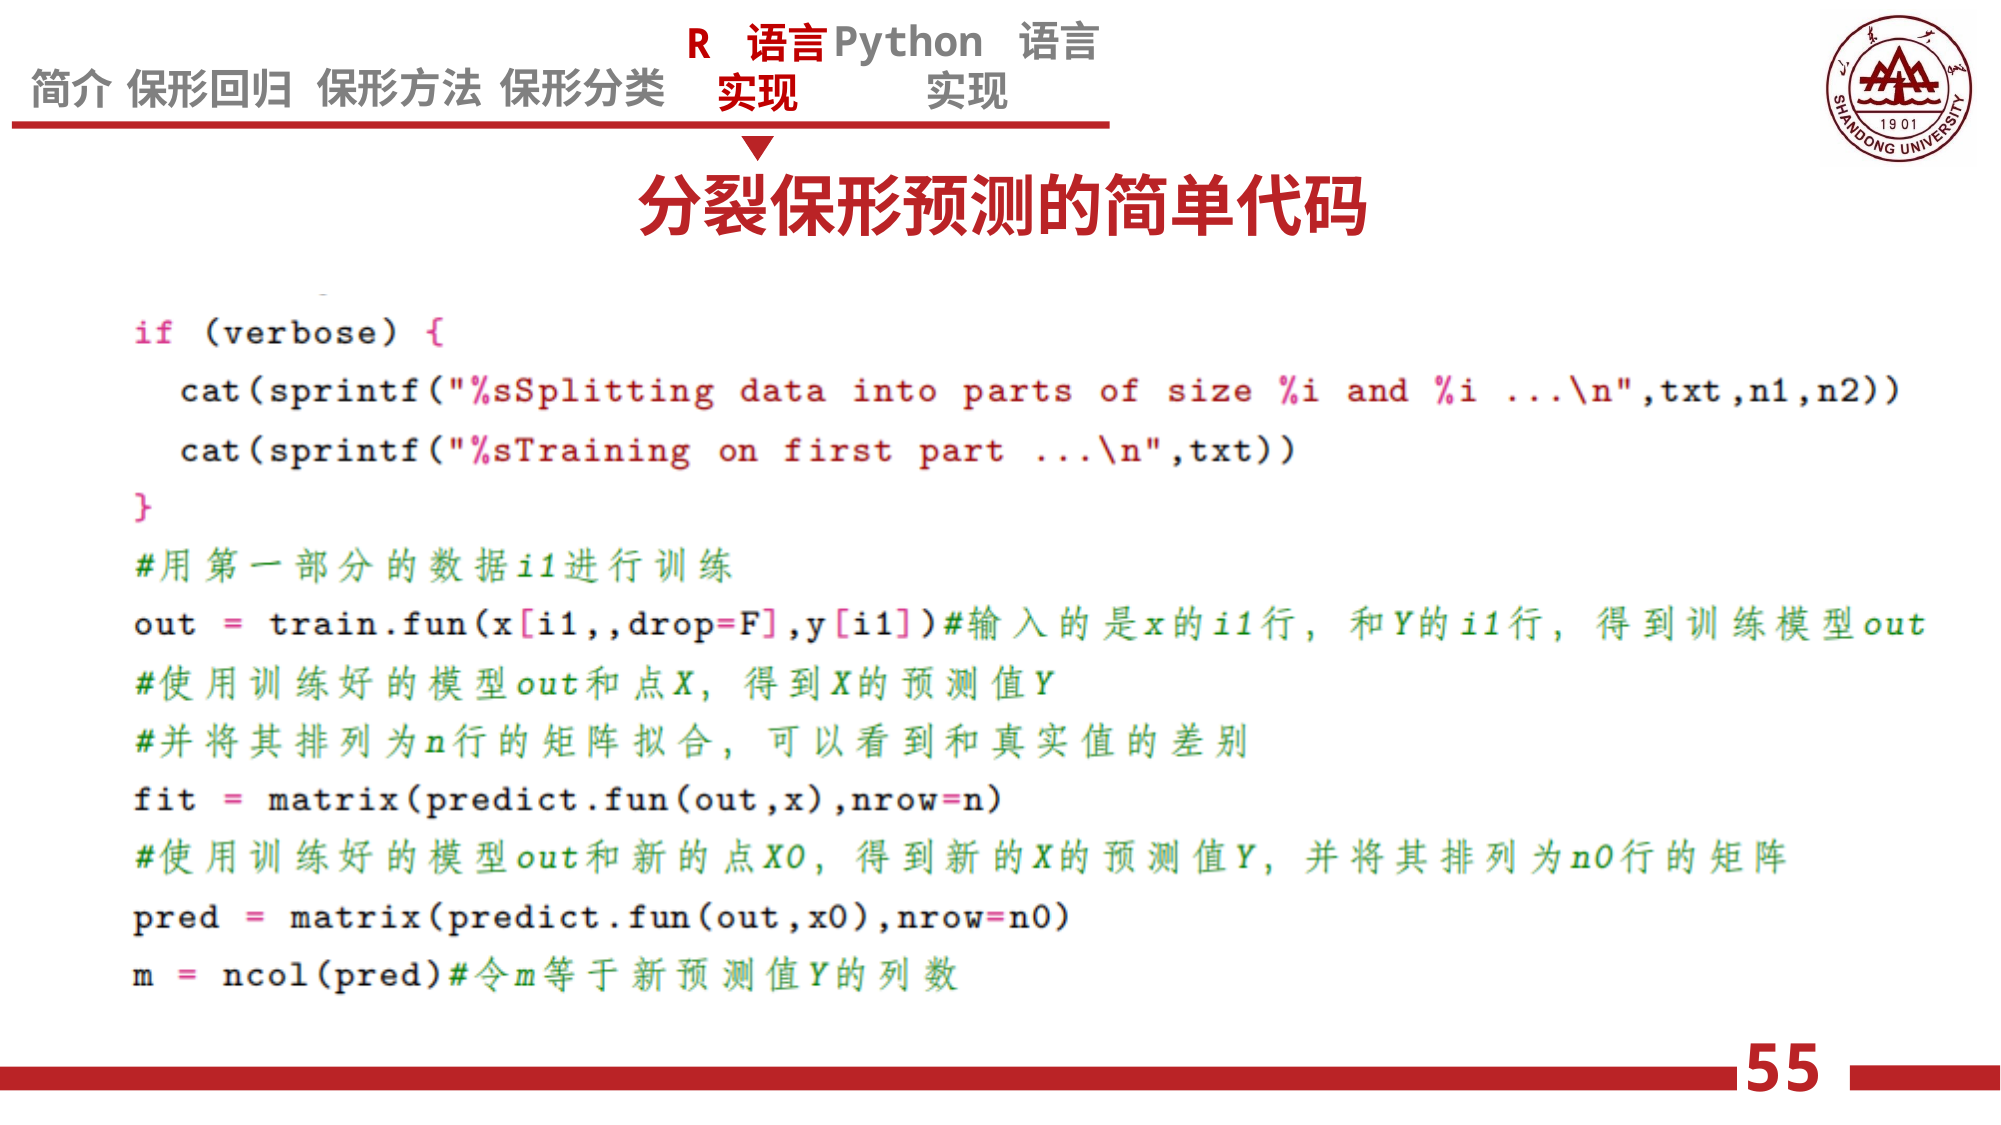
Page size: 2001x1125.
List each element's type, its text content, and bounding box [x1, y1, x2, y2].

picture [112, 294, 1946, 1013]
picture [1820, 9, 1977, 167]
text_box 分裂保形预测的简单代码 [559, 156, 1386, 251]
